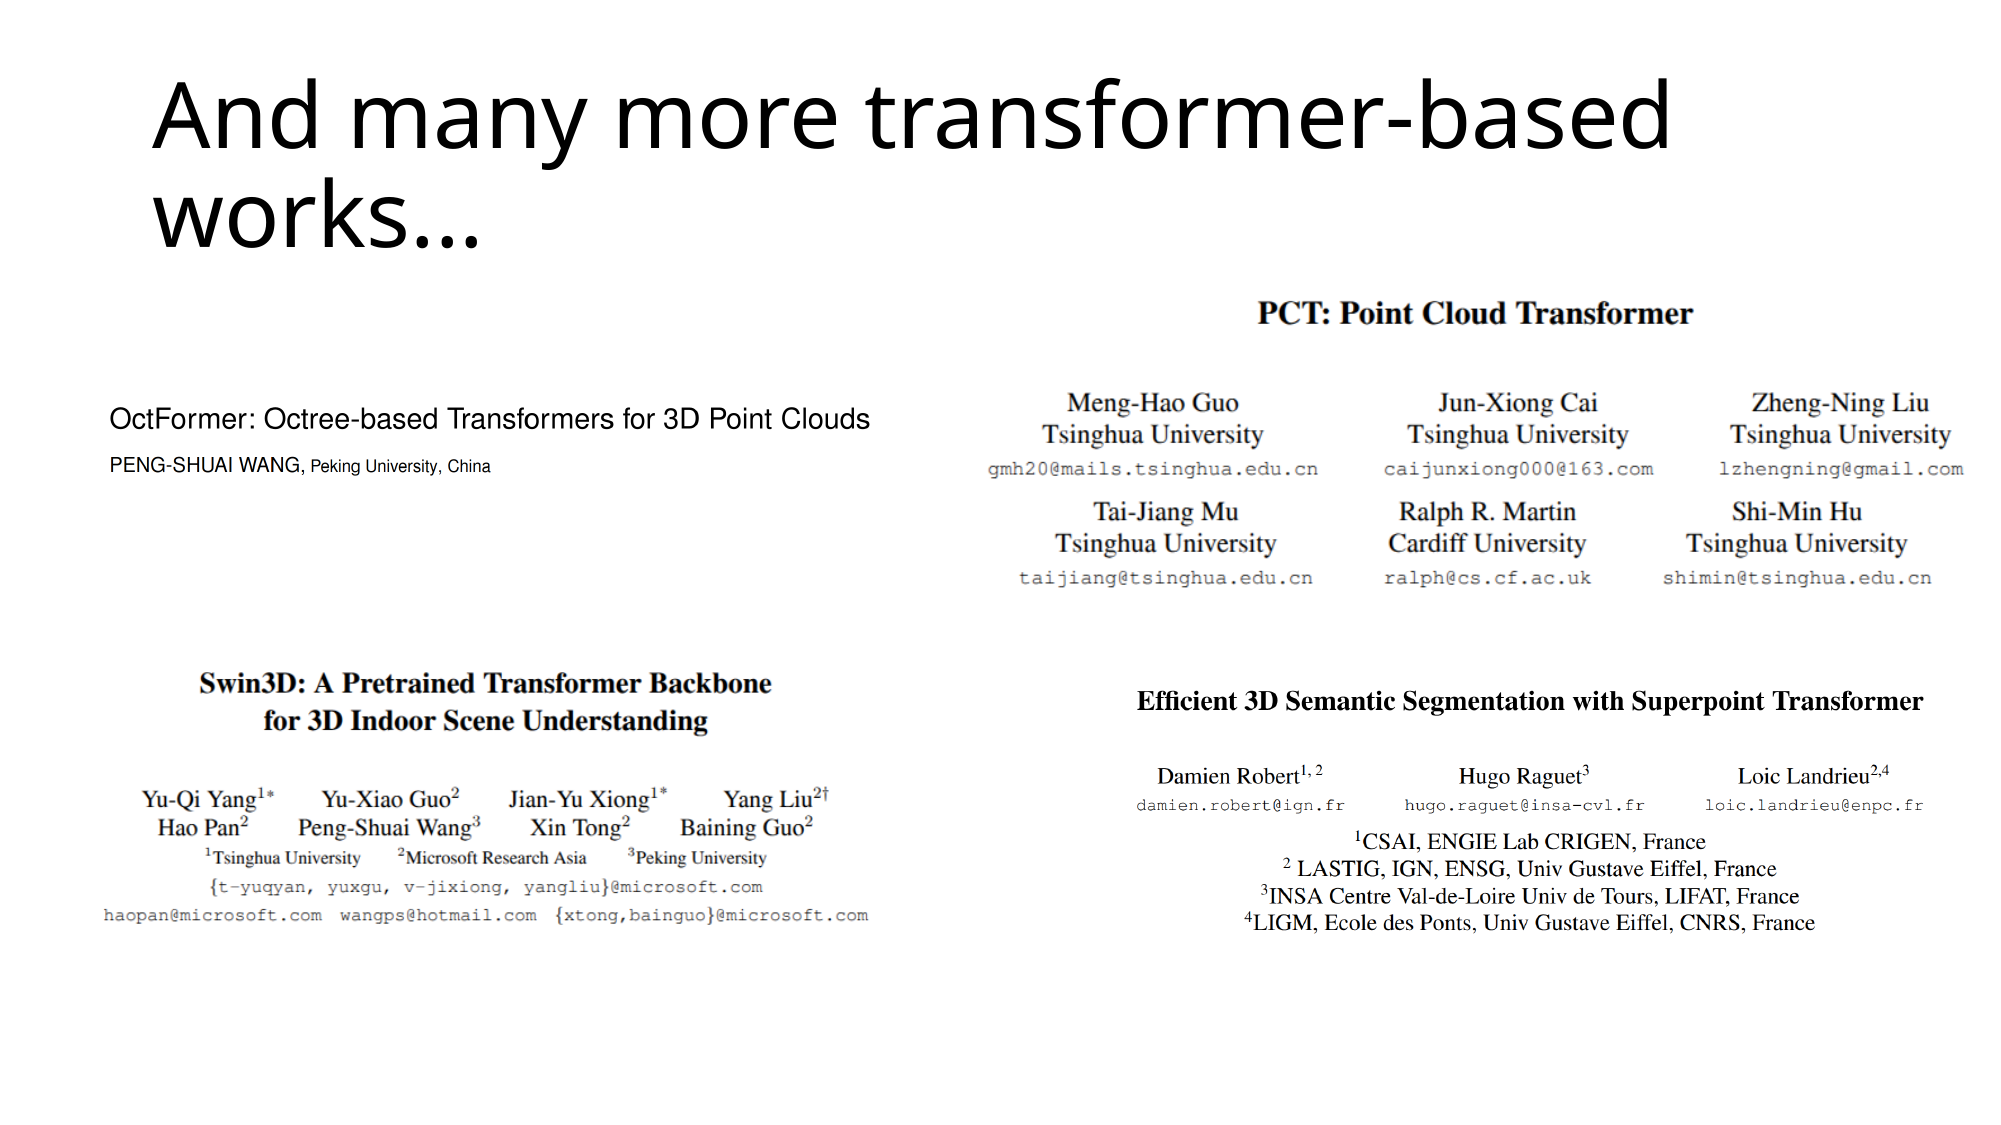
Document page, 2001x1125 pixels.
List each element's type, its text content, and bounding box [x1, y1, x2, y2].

picture [966, 272, 2000, 610]
picture [101, 395, 932, 486]
title And many more transformer-based works... [137, 59, 1863, 278]
picture [1122, 673, 1955, 943]
picture [84, 644, 884, 943]
